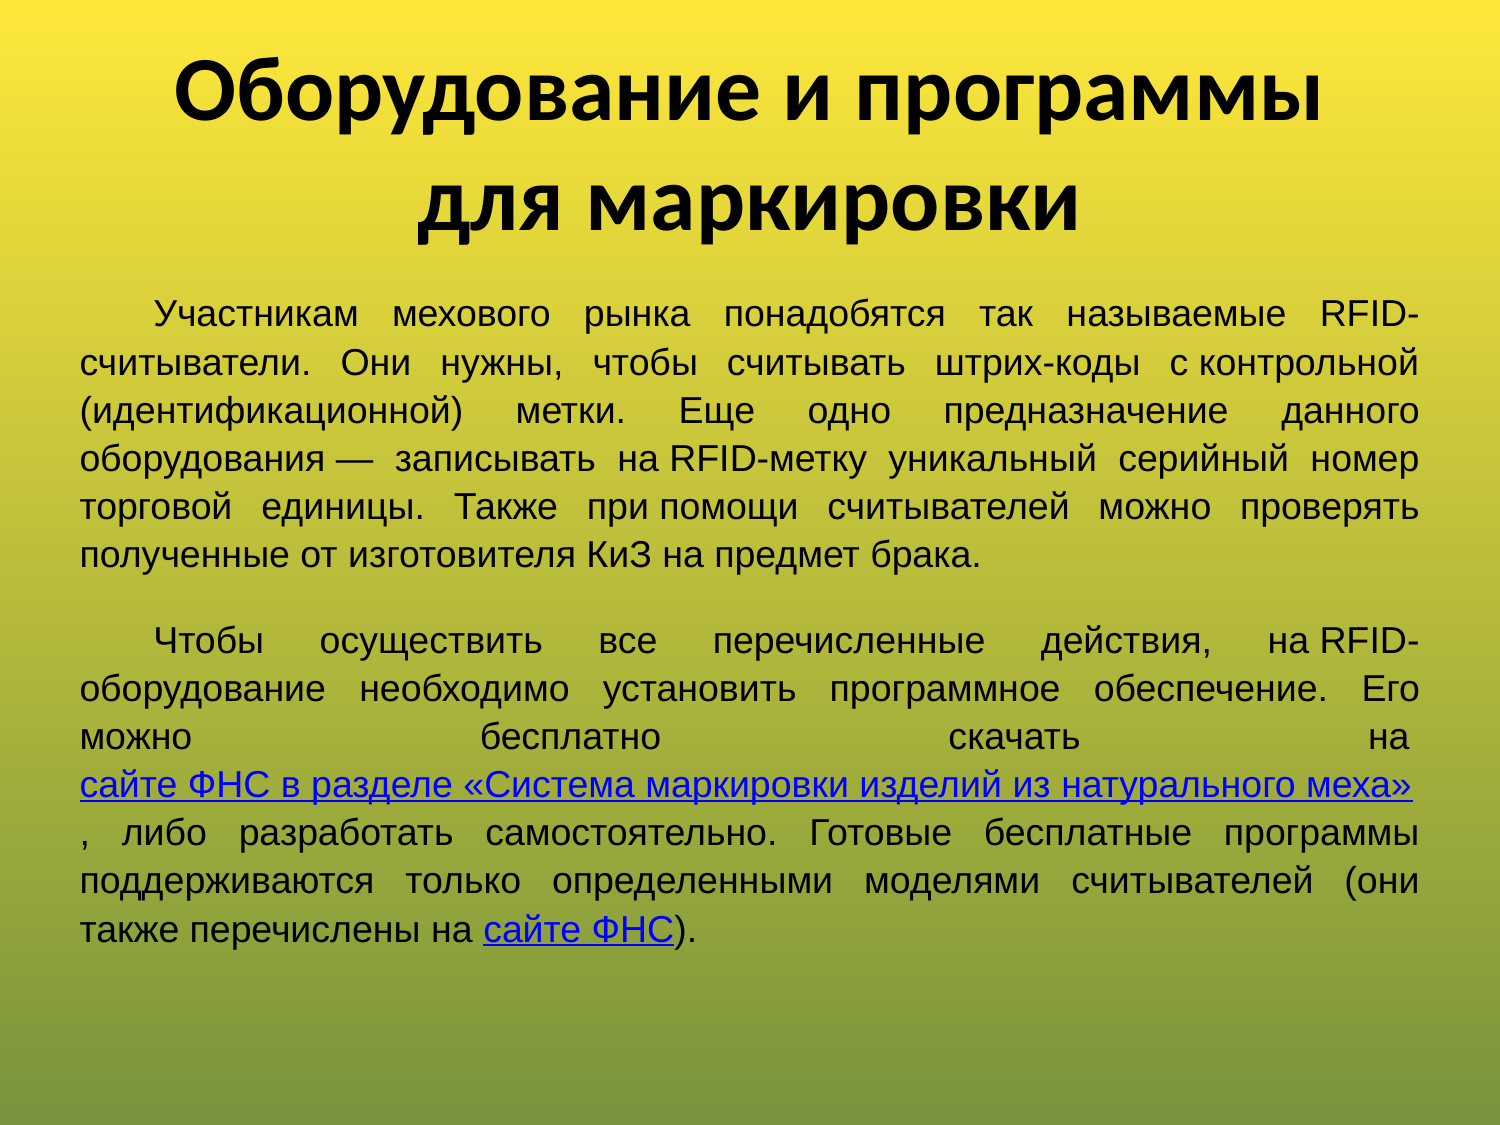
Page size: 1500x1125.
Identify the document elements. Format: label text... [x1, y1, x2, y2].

text_box Участникам мехового рынка понадобятся так называемые RFID-считыватели. Они нужны, чтобы считывать штрих-коды с контрольной (идентификационной) метки. Еще одно предназначение данного оборудования — записывать на RFID-метку уникальный серийный номер торговой единицы. Также при помощи считывателей можно проверять полученные от изготовителя КиЗ на предмет брака. Чтобы осуществить все перечисленные действия, на RFID-оборудование необходимо установить программное обеспечение. Его можно бесплатно скачать на сайте ФНС в разделе «Система маркировки изделий из натурального меха», либо разработать самостоятельно. Готовые бесплатные программы поддерживаются только определенными моделями считывателей (они также перечислены на сайте ФНС). [64, 278, 1436, 957]
title Оборудование и программы для маркировки [74, 44, 1426, 233]
